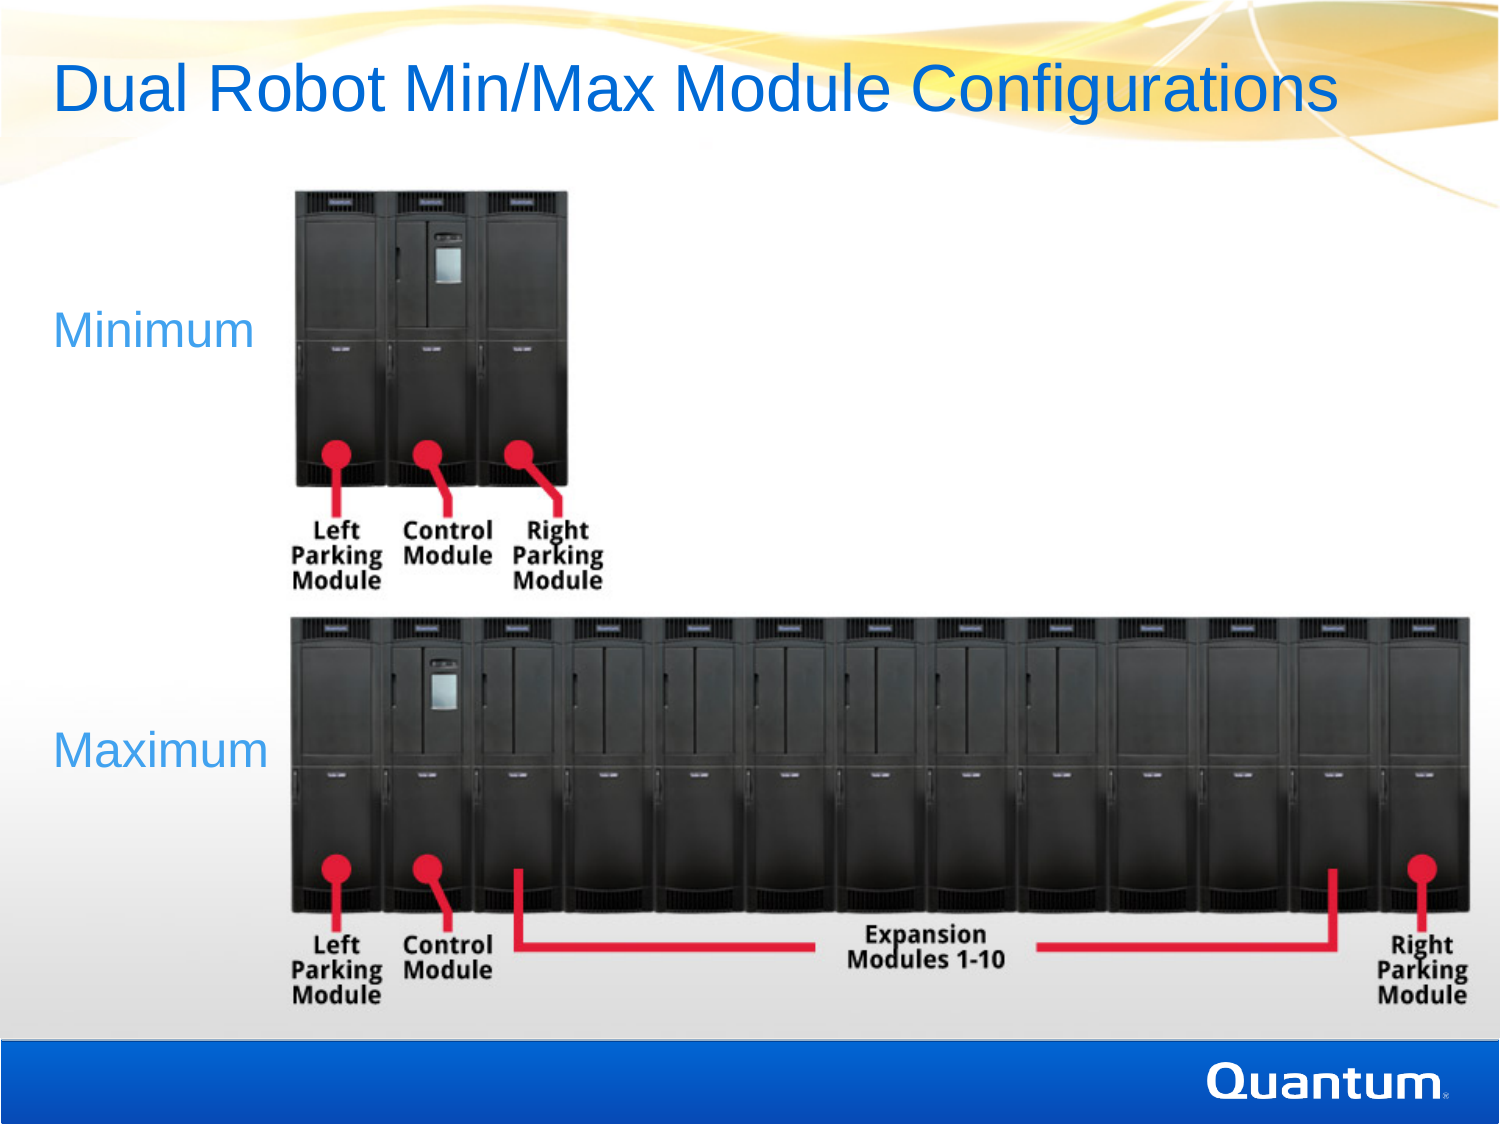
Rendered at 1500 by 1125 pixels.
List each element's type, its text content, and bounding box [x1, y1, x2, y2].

picture [0, 0, 1500, 1038]
picture [1207, 1062, 1449, 1099]
title Dual Robot Min/Max Module Configurations [37, 32, 1463, 136]
